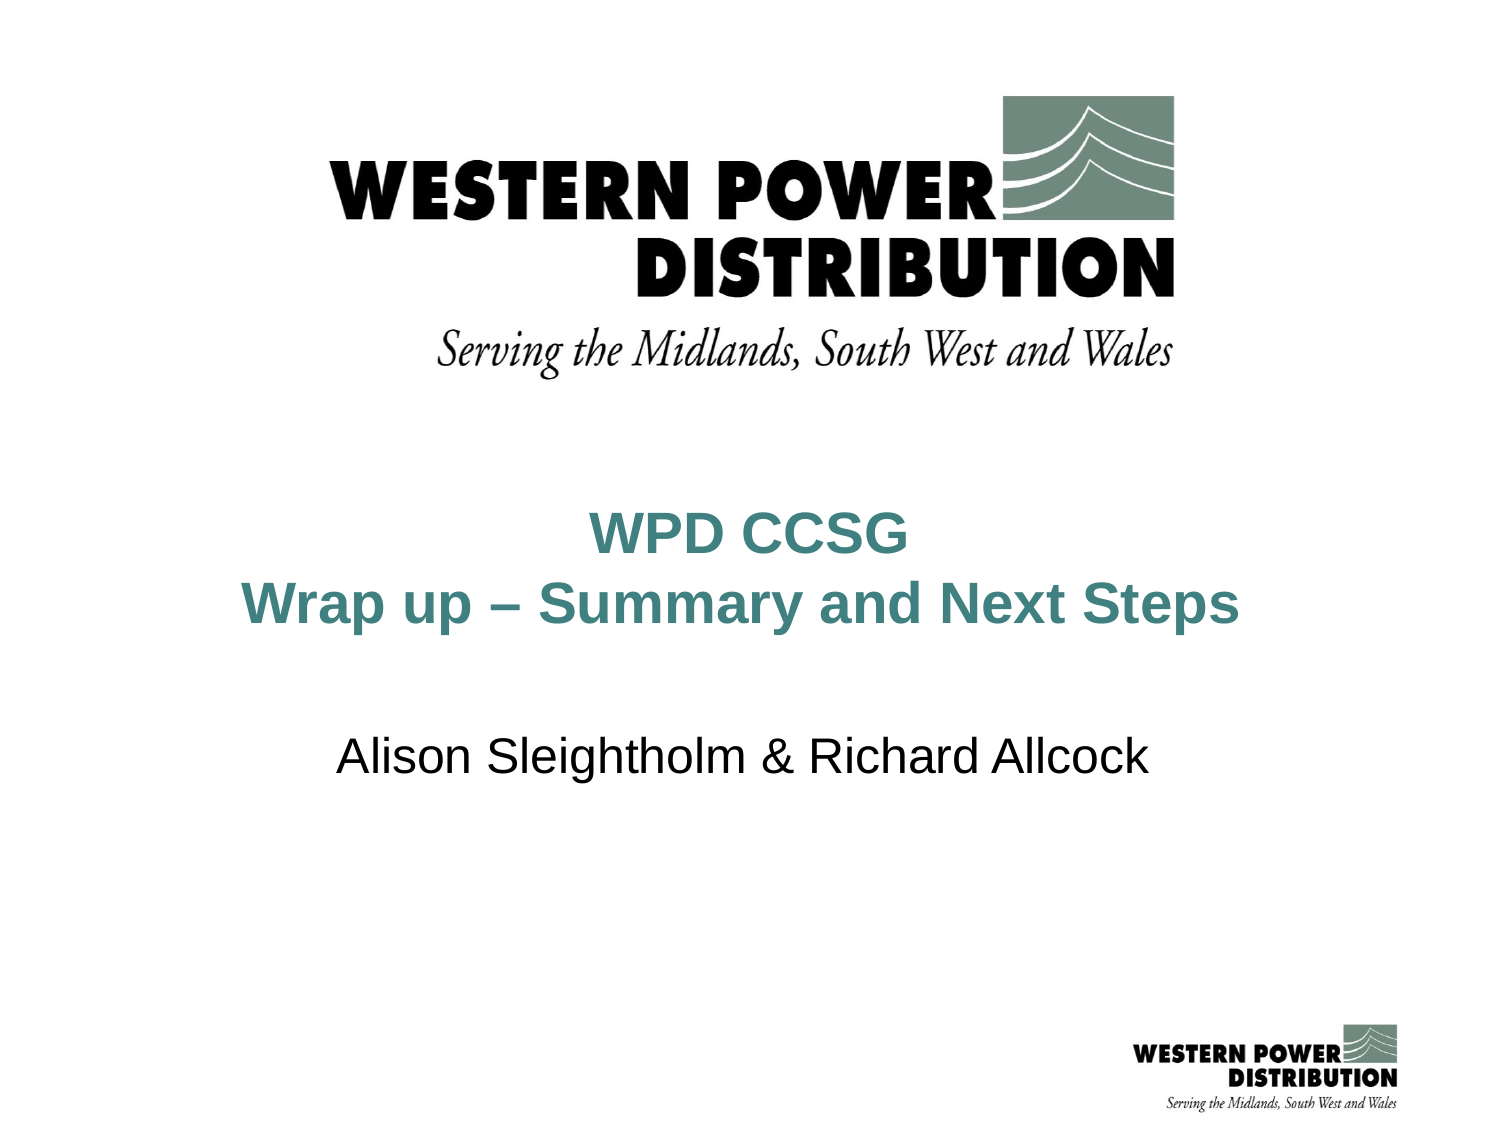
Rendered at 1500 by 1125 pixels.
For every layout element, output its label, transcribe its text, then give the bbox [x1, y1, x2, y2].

picture [324, 92, 1178, 385]
subtitle Alison Sleightholm & Richard Allcock [218, 716, 1269, 1004]
picture [1131, 1023, 1398, 1114]
title WPD CCSG Wrap up – Summary and Next Steps [112, 444, 1388, 686]
